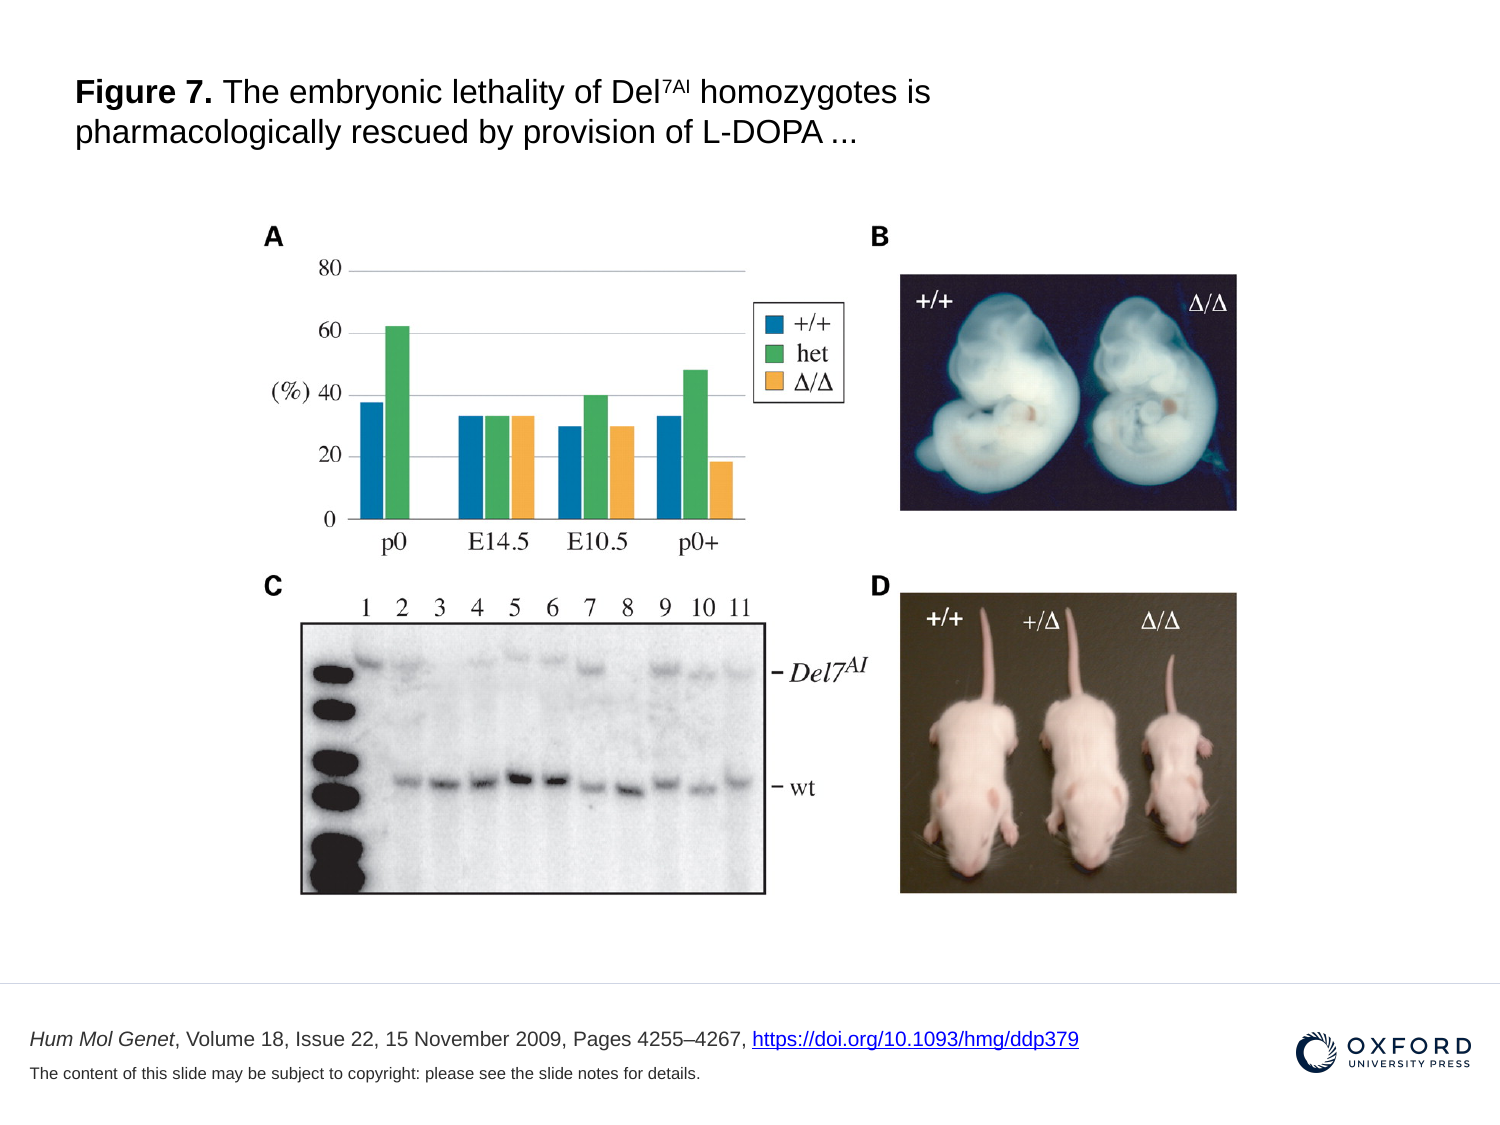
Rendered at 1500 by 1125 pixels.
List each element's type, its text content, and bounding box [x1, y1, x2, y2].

picture [1296, 1032, 1471, 1073]
footer Hum Mol Genet, Volume 18, Issue 22, 15 November 2009, Pages 4255–4267, https://doi.org/10.1093/hmg/ddp379 The content of this slide may be subject to copyright: please see the slide notes for details. [0, 983, 1260, 1125]
picture [262, 224, 1238, 897]
title Figure 7. The embryonic lethality of Del7AI homozygotes is pharmacologically rescued by provision of L-DOPA ... [75, 69, 1078, 171]
